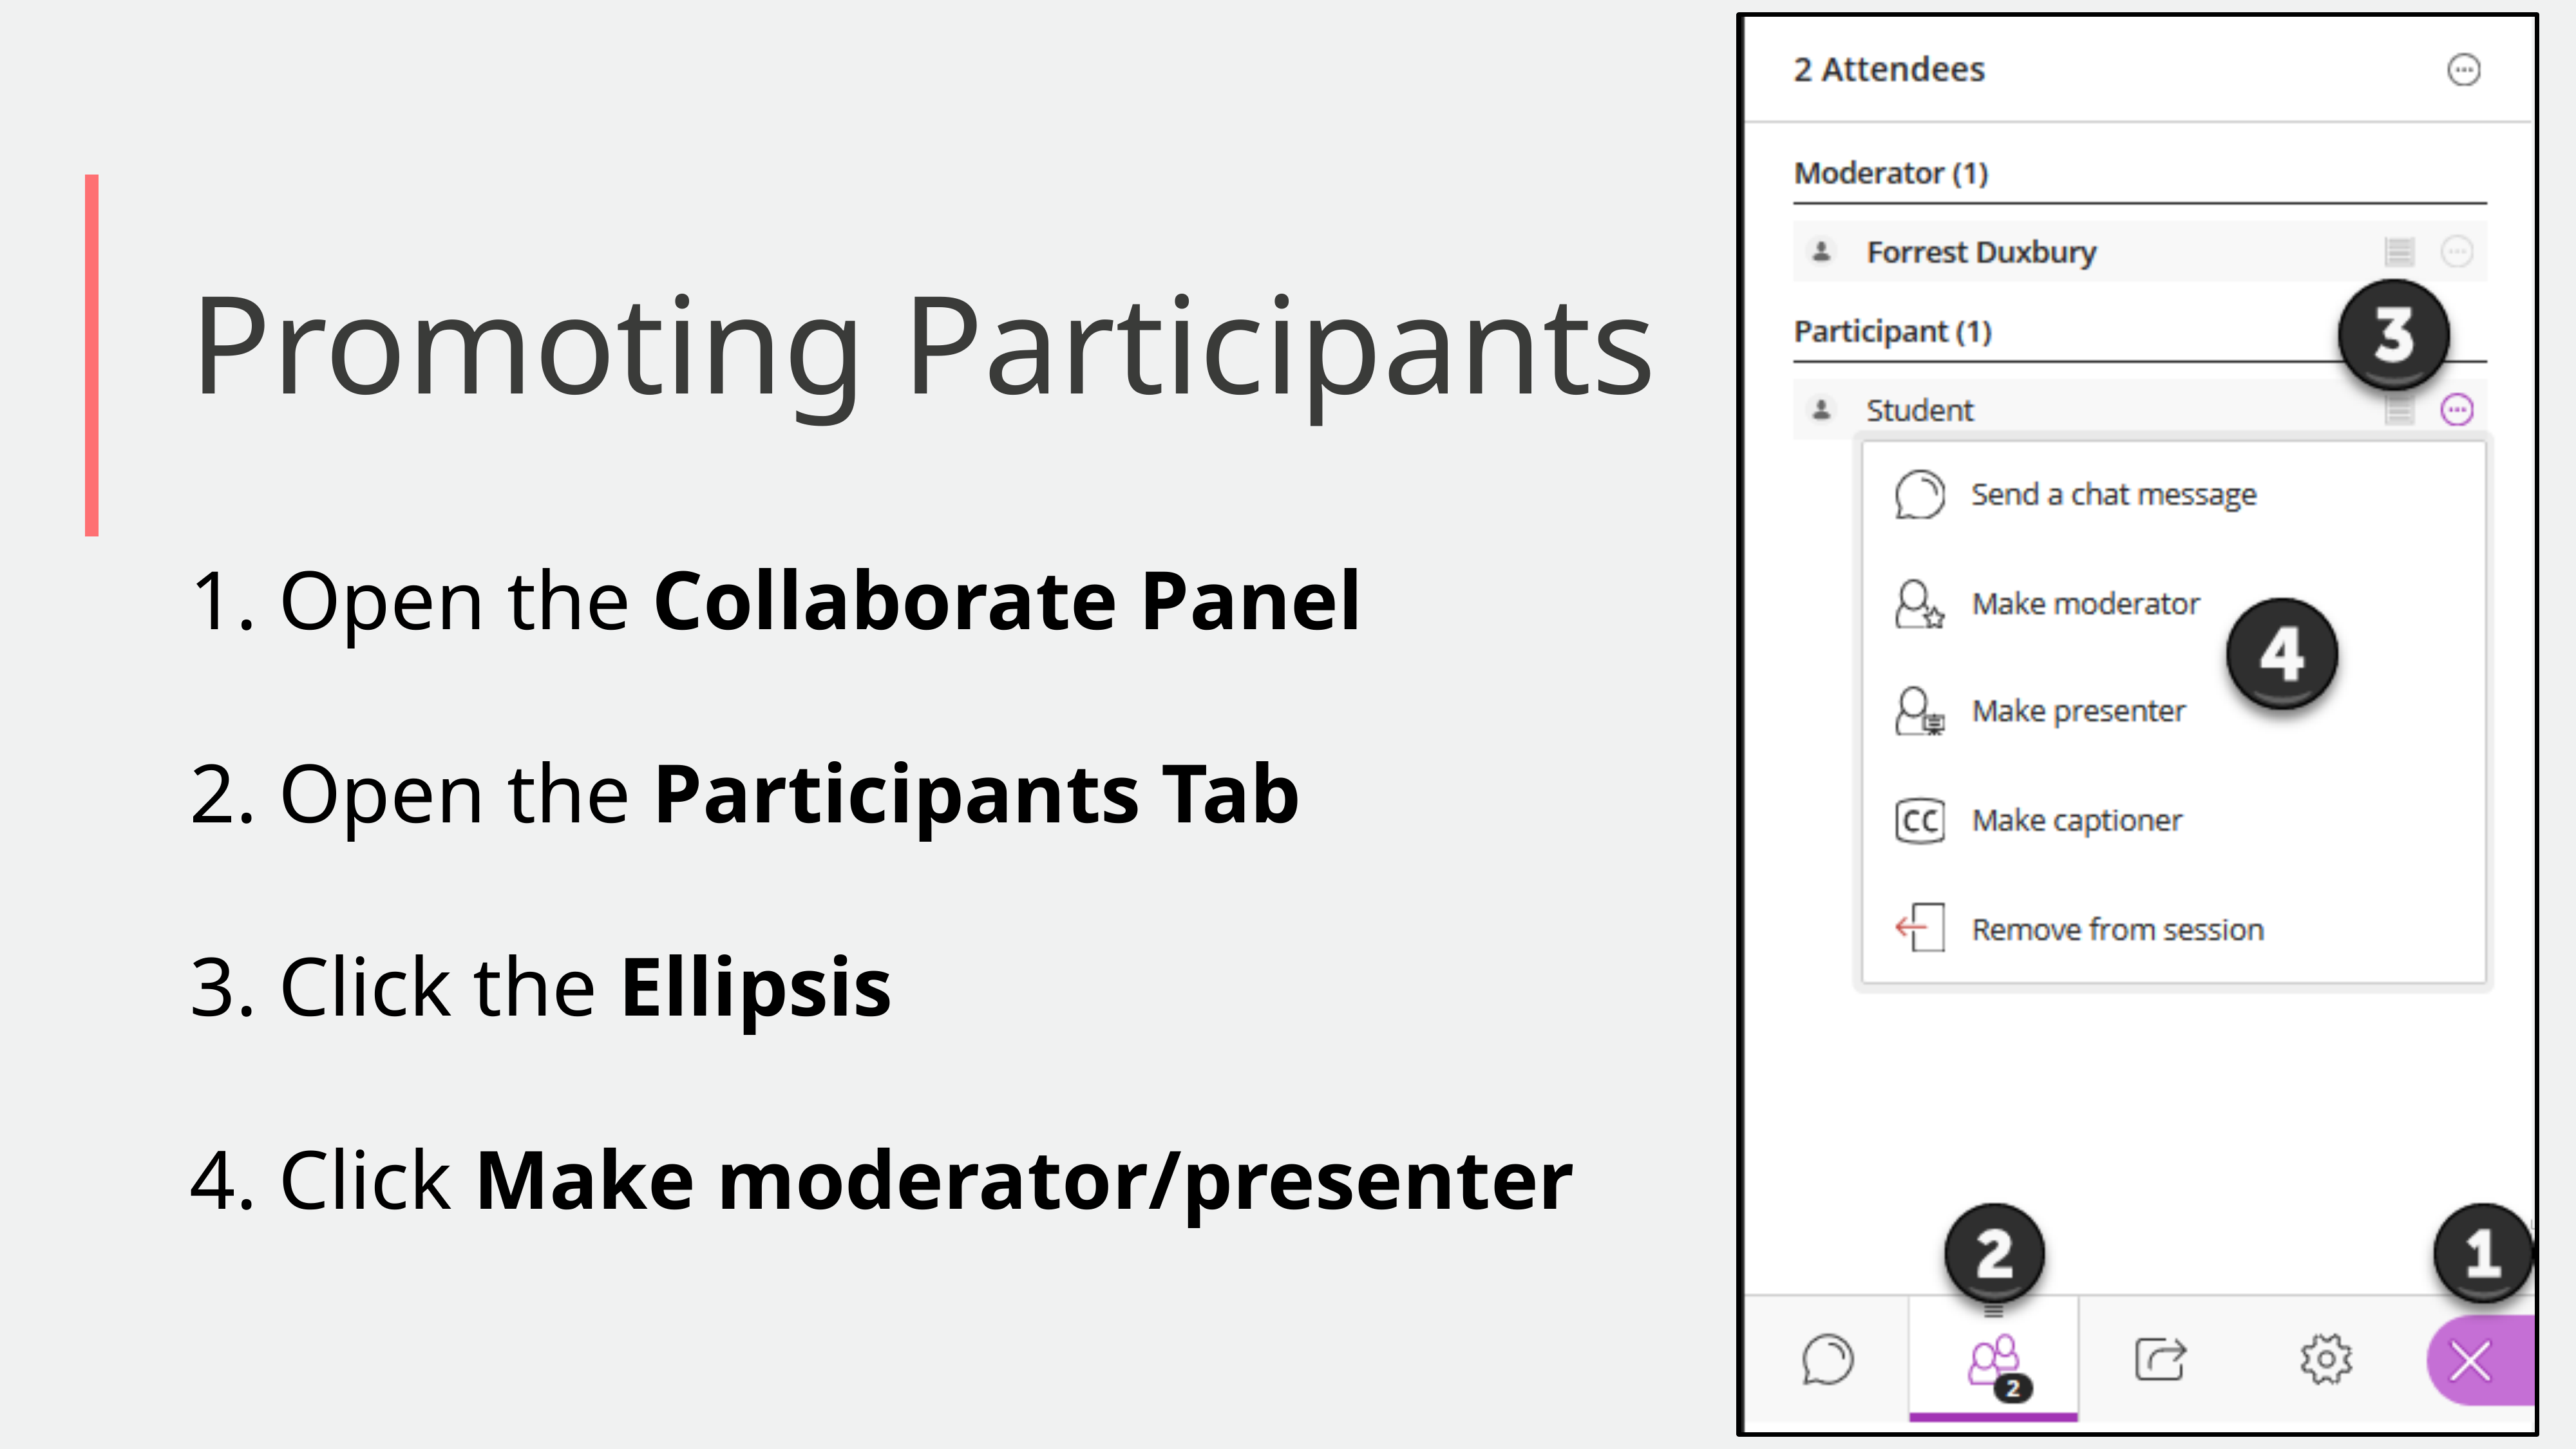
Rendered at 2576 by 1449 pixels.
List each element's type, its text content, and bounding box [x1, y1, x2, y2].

picture [1741, 17, 2535, 1432]
text_box Open the Collaborate Panel Open the Participants Tab Click the Ellipsis Click Make moderator/presenter [185, 544, 1598, 1326]
text_box Promoting Participants [185, 238, 1736, 439]
